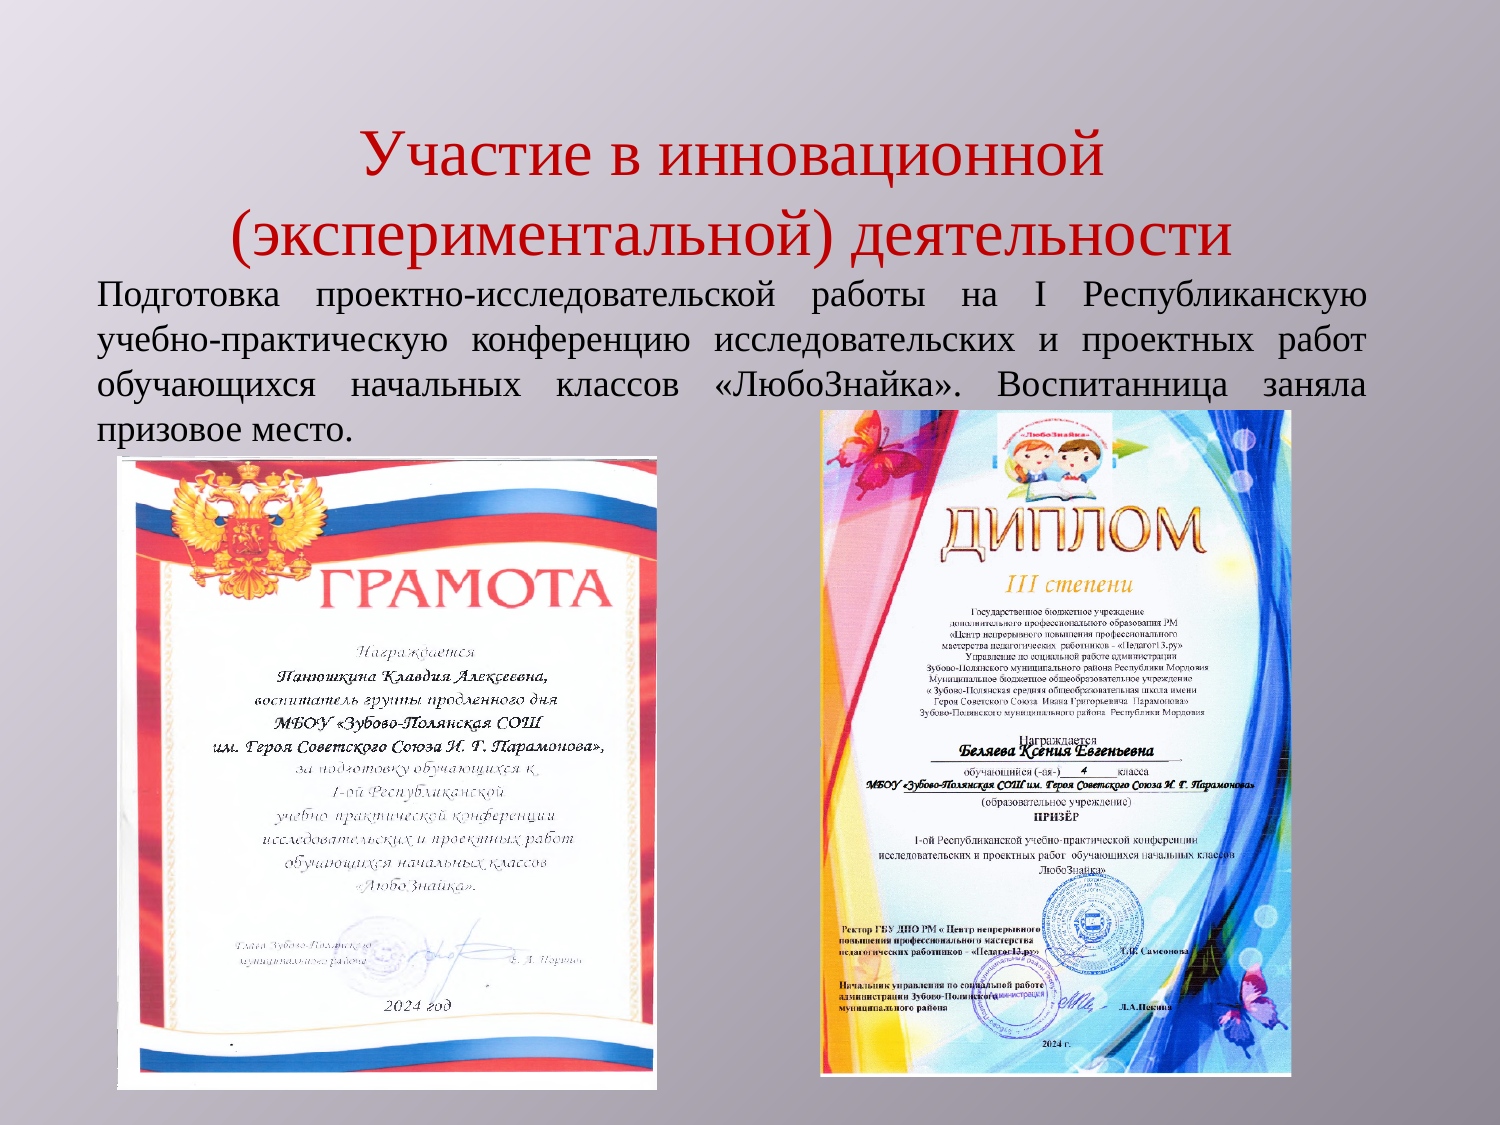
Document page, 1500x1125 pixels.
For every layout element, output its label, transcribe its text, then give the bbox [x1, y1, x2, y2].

text_box Участие в инновационной (экспериментальной) деятельности Подготовка проектно-исследовательской работы на I Республиканскую учебно-практическую конференцию исследовательских и проектных работ обучающихся начальных классов «ЛюбоЗнайка». Воспитанница заняла призовое место. [82, 101, 1383, 457]
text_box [820, 409, 1292, 1078]
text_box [116, 456, 657, 1091]
